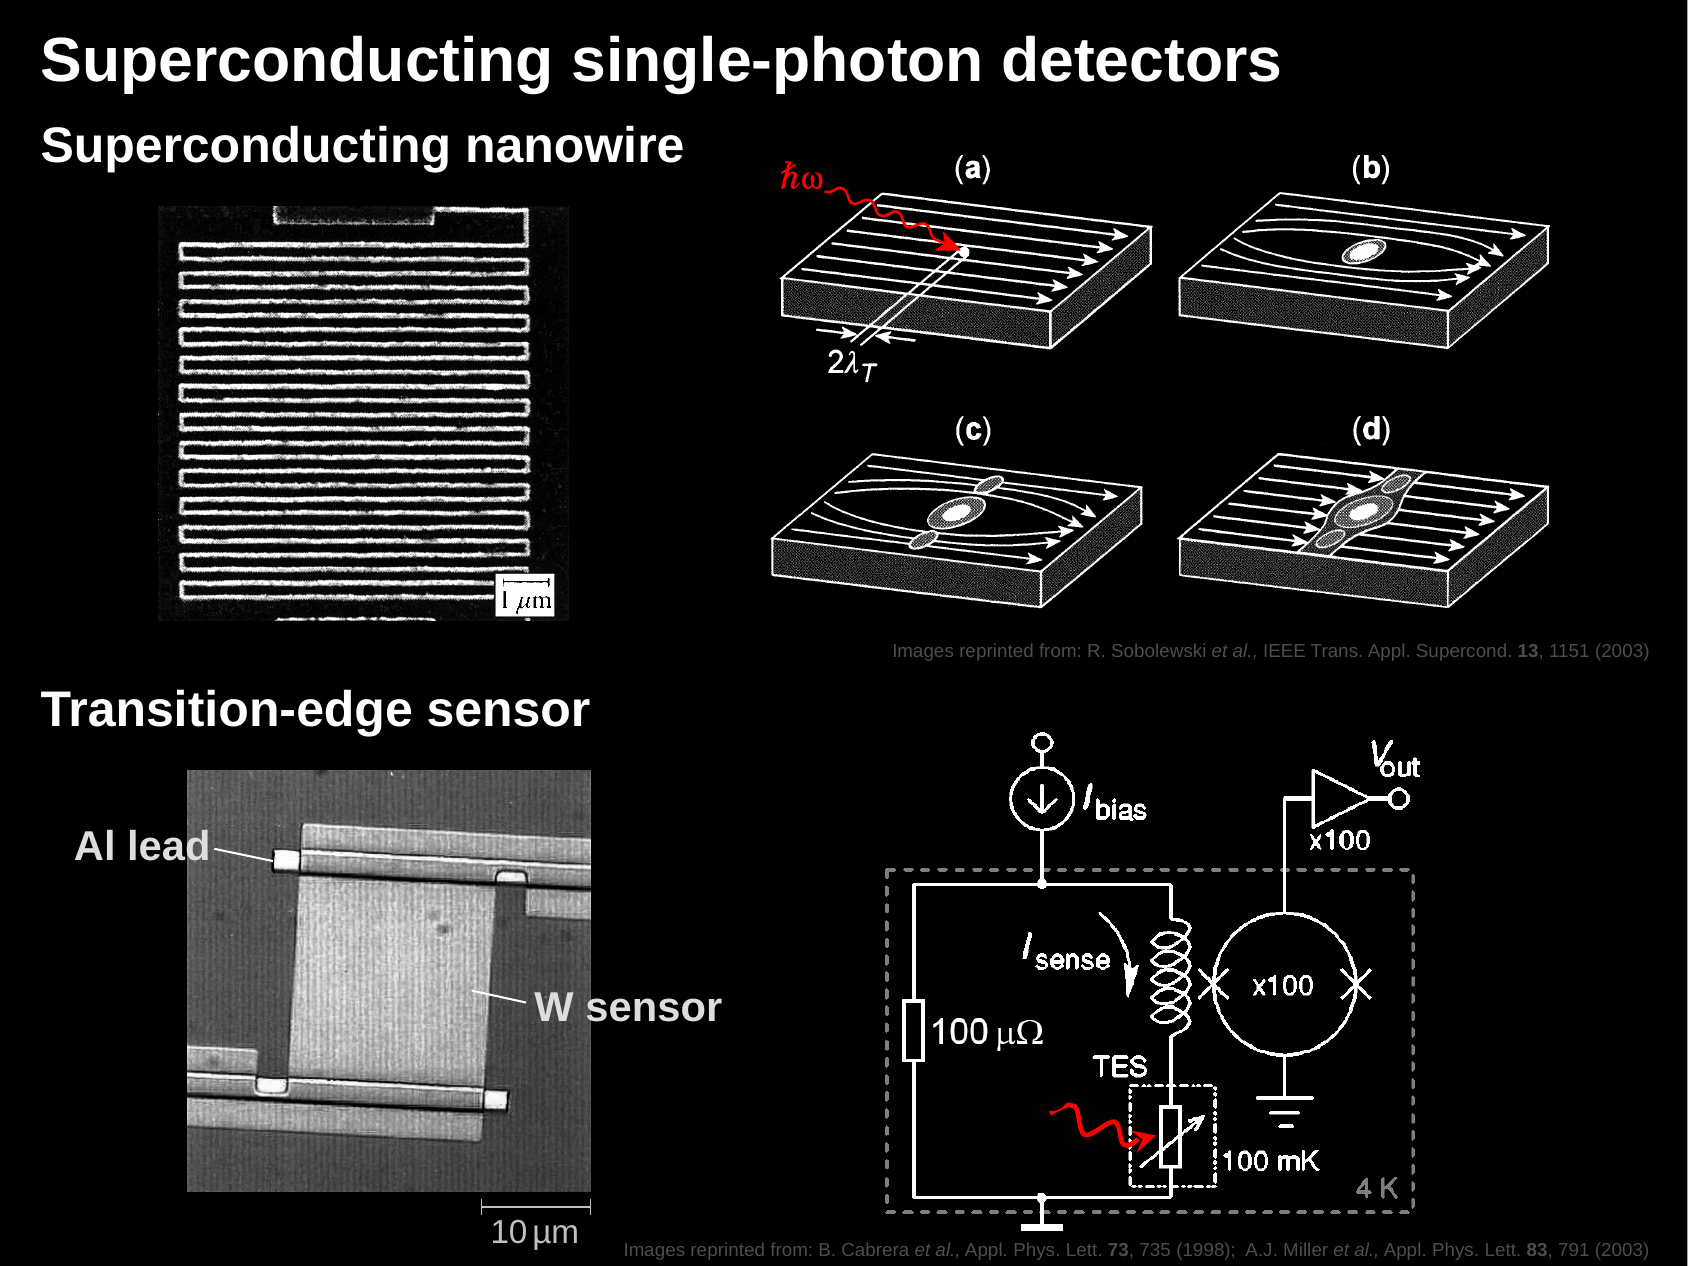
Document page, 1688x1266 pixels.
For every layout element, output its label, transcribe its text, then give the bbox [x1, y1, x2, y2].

text_box Superconducting nanowire [40, 112, 1659, 184]
text_box Transition-edge sensor [40, 676, 1659, 748]
text_box Images reprinted from: B. Cabrera et al., Appl. Phys. Lett. 73, 735 (1998); A.J. Miller et al., Appl. Phys. Lett. 83, 791 (2003) [24, 1231, 1665, 1266]
title Superconducting single-photon detectors [40, 10, 1688, 166]
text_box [68, 770, 703, 1254]
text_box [882, 730, 1421, 1233]
picture [158, 205, 570, 622]
text_box Images reprinted from: R. Sobolewski et al., IEEE Trans. Appl. Supercond. 13, 1151 (2003) [24, 633, 1665, 668]
picture [760, 148, 1557, 614]
